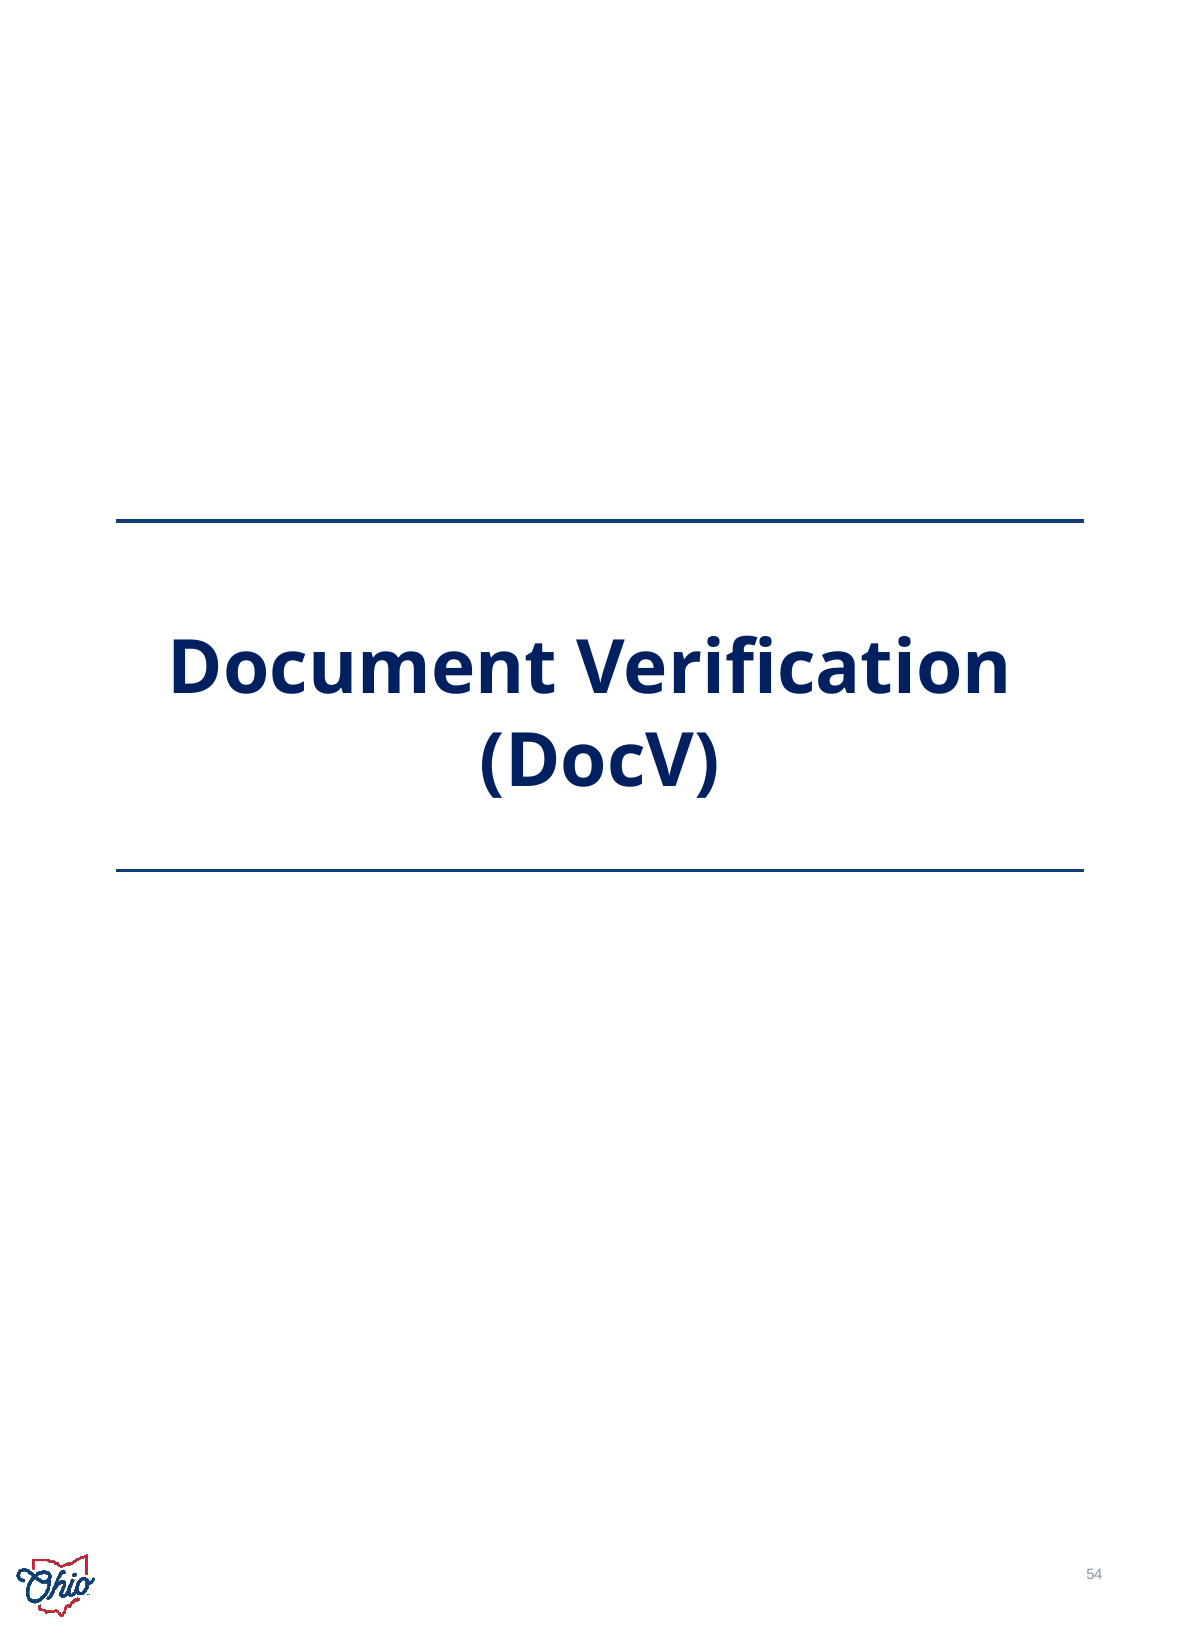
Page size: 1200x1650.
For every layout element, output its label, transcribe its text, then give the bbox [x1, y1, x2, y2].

slide_number 54 [847, 1529, 1118, 1618]
list Document Verification (DocV) [21, 620, 1179, 779]
picture [16, 1554, 95, 1617]
